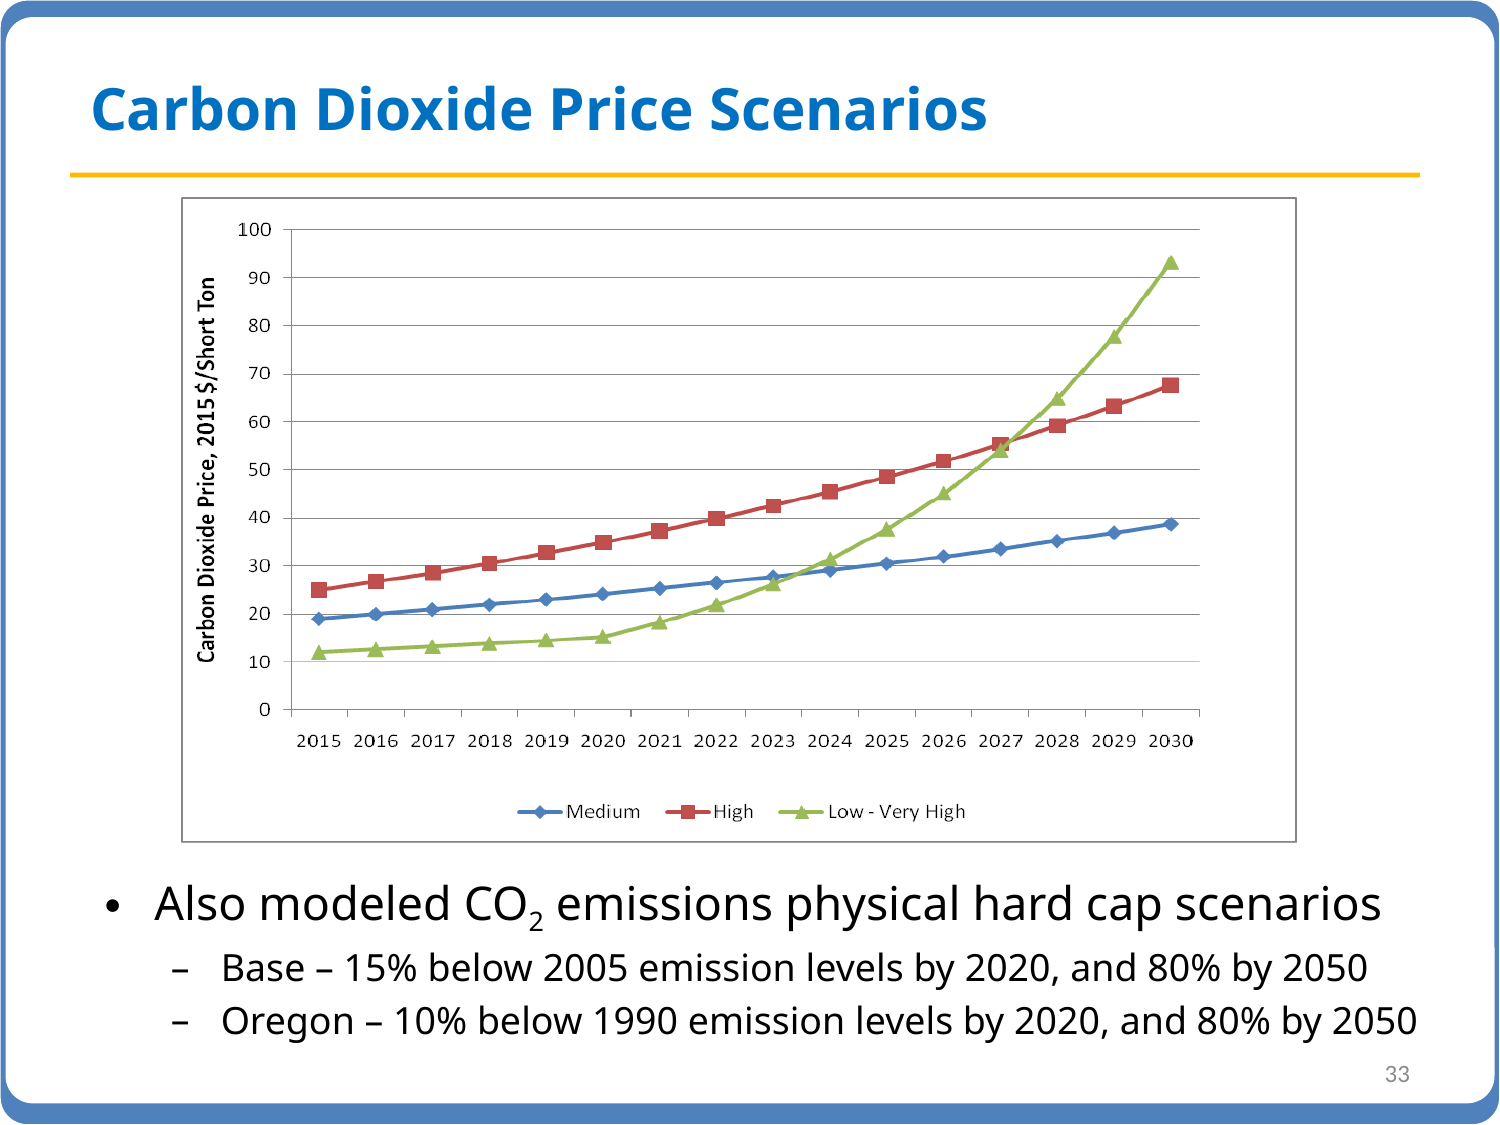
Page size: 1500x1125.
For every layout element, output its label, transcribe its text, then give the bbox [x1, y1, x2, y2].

text_box Also modeled CO2 emissions physical hard cap scenarios Base – 15% below 2005 emission levels by 2020, and 80% by 2050 Oregon – 10% below 1990 emission levels by 2020, and 80% by 2050 [89, 866, 1440, 1054]
picture [180, 196, 1299, 844]
slide_number 33 [1074, 1042, 1425, 1103]
title Carbon Dioxide Price Scenarios [75, 45, 1425, 169]
